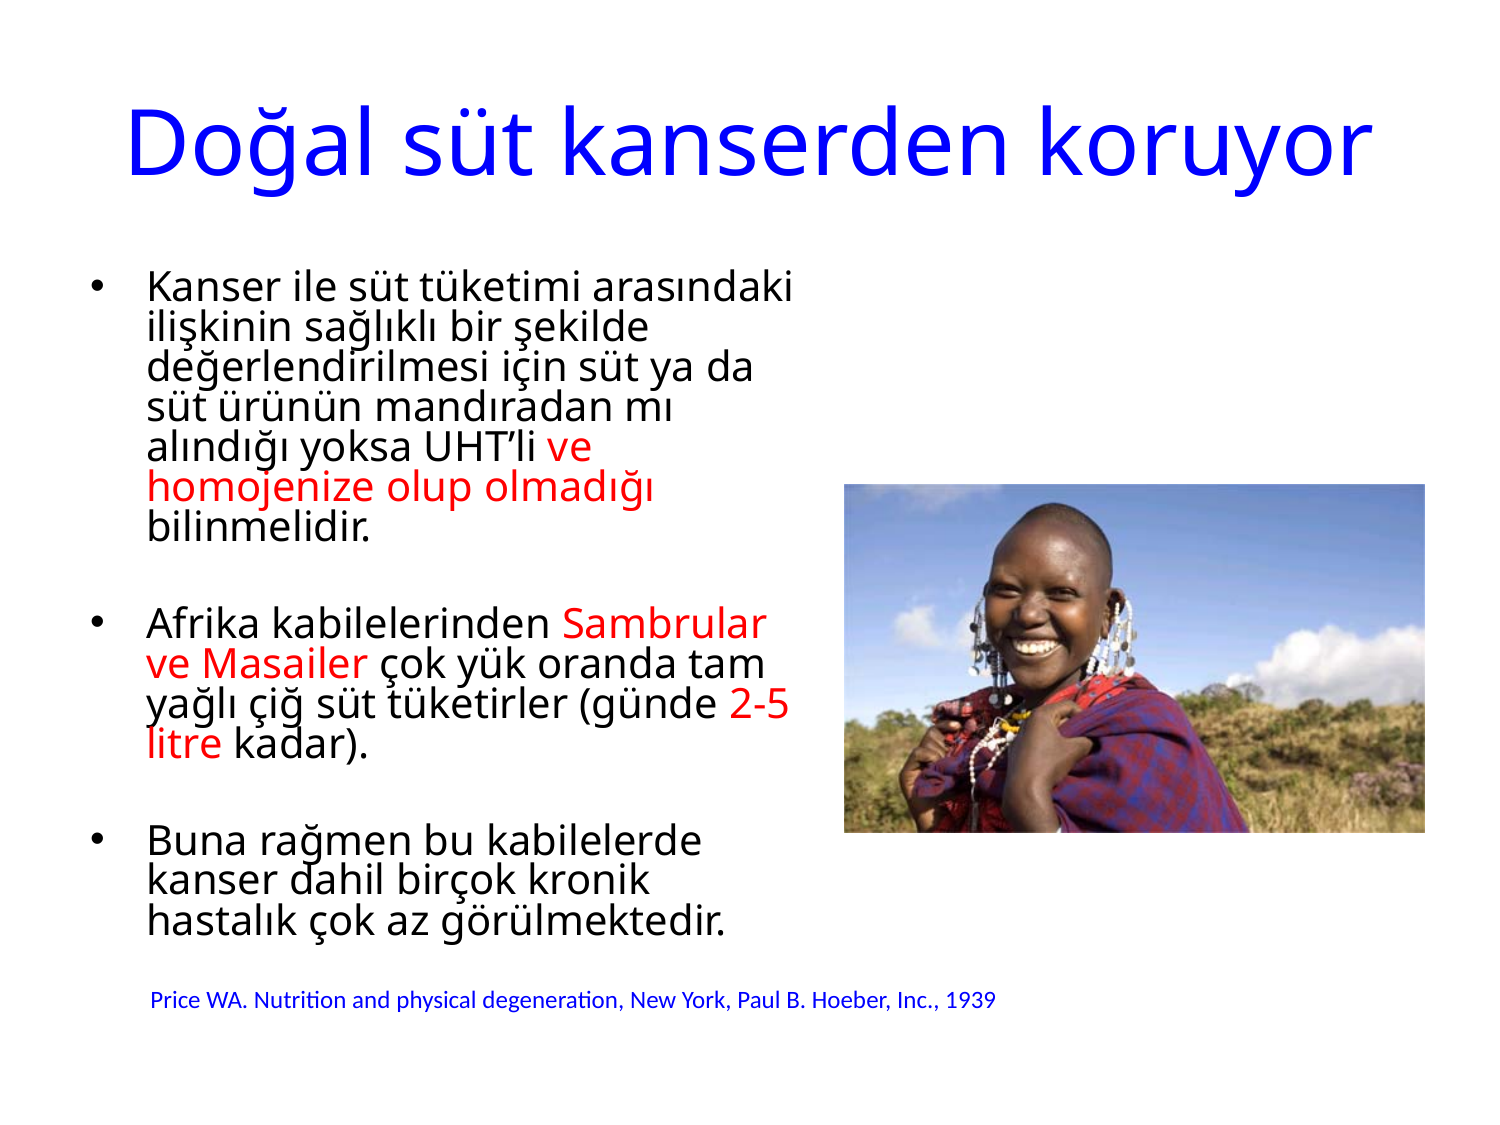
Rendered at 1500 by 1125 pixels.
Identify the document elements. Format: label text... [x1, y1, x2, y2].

title Doğal süt kanserden koruyor [75, 45, 1425, 233]
text_box Price WA. Nutrition and physical degeneration, New York, Paul B. Hoeber, Inc., 1939 [135, 976, 1388, 1021]
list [844, 483, 1426, 833]
list Kanser ile süt tüketimi arasındaki ilişkinin sağlıklı bir şekilde değerlendirilmesi için süt ya da süt ürünün mandıradan mı alındığı yoksa UHT’li ve homojenize olup olmadığı bilinmelidir. Afrika kabilelerinden Sambrular ve Masailer çok yük oranda tam yağlı çiğ süt tüketirler (günde 2-5 litre kadar). Buna rağmen bu kabilelerde kanser dahil birçok kronik hastalık çok az görülmektedir. [75, 262, 821, 953]
